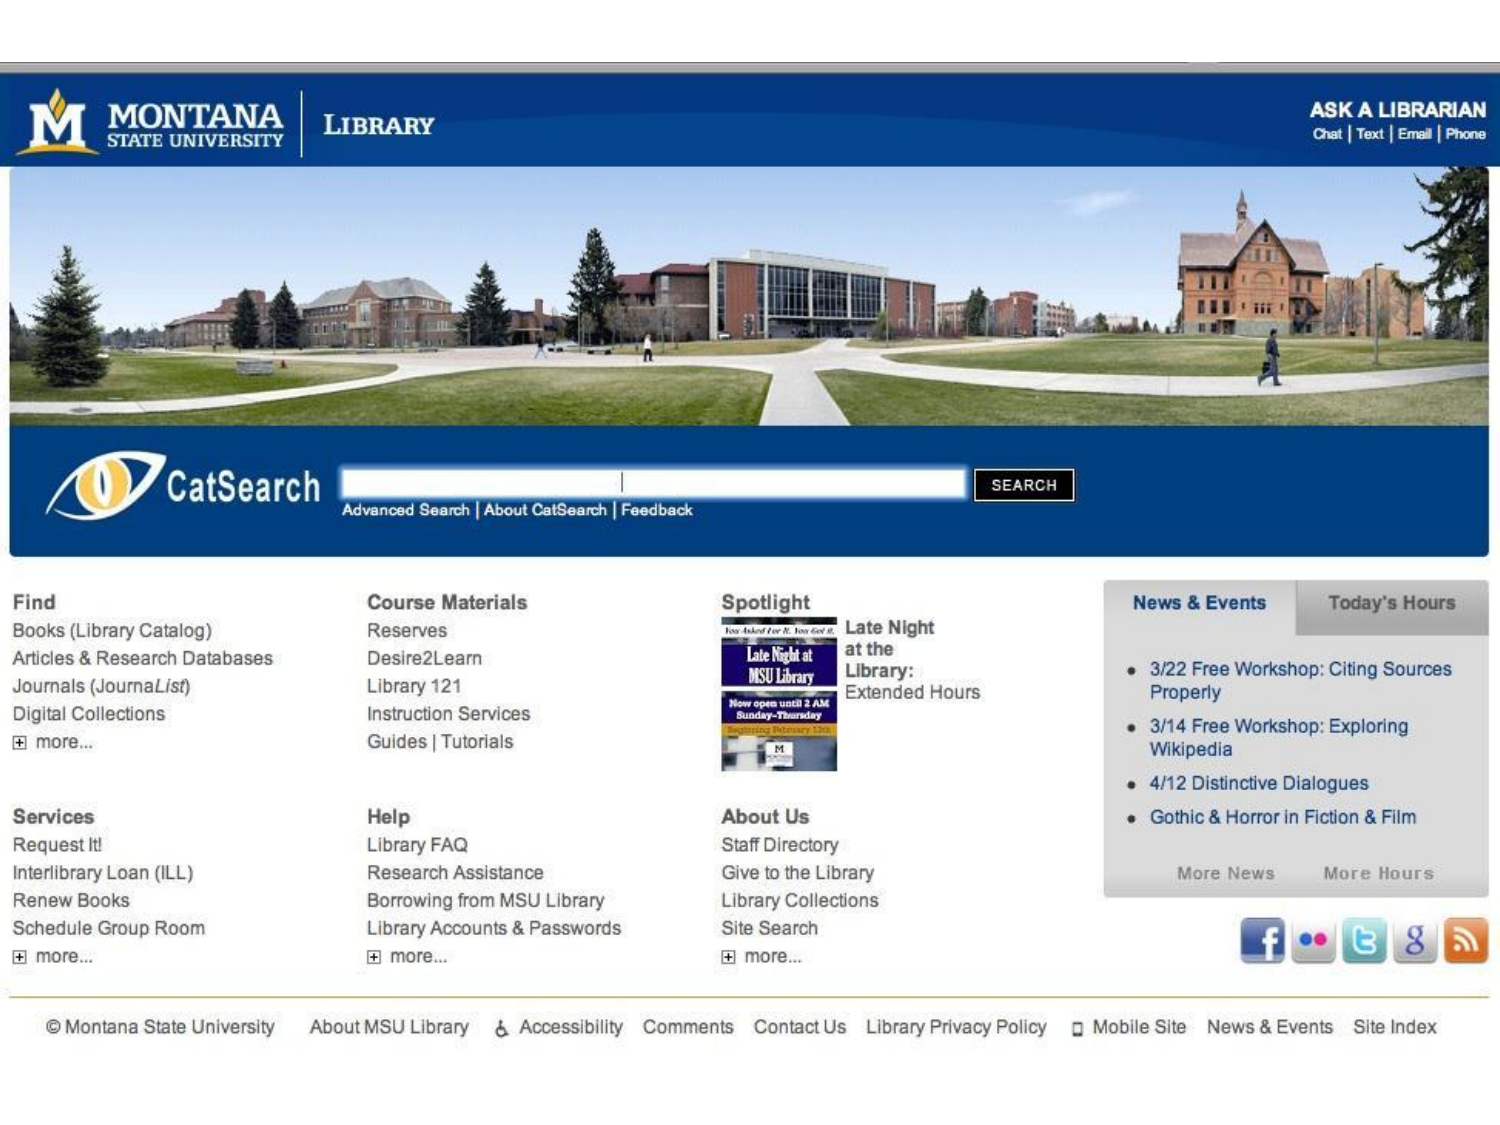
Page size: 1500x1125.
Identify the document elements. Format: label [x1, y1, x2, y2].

text_box [0, 62, 1500, 1063]
